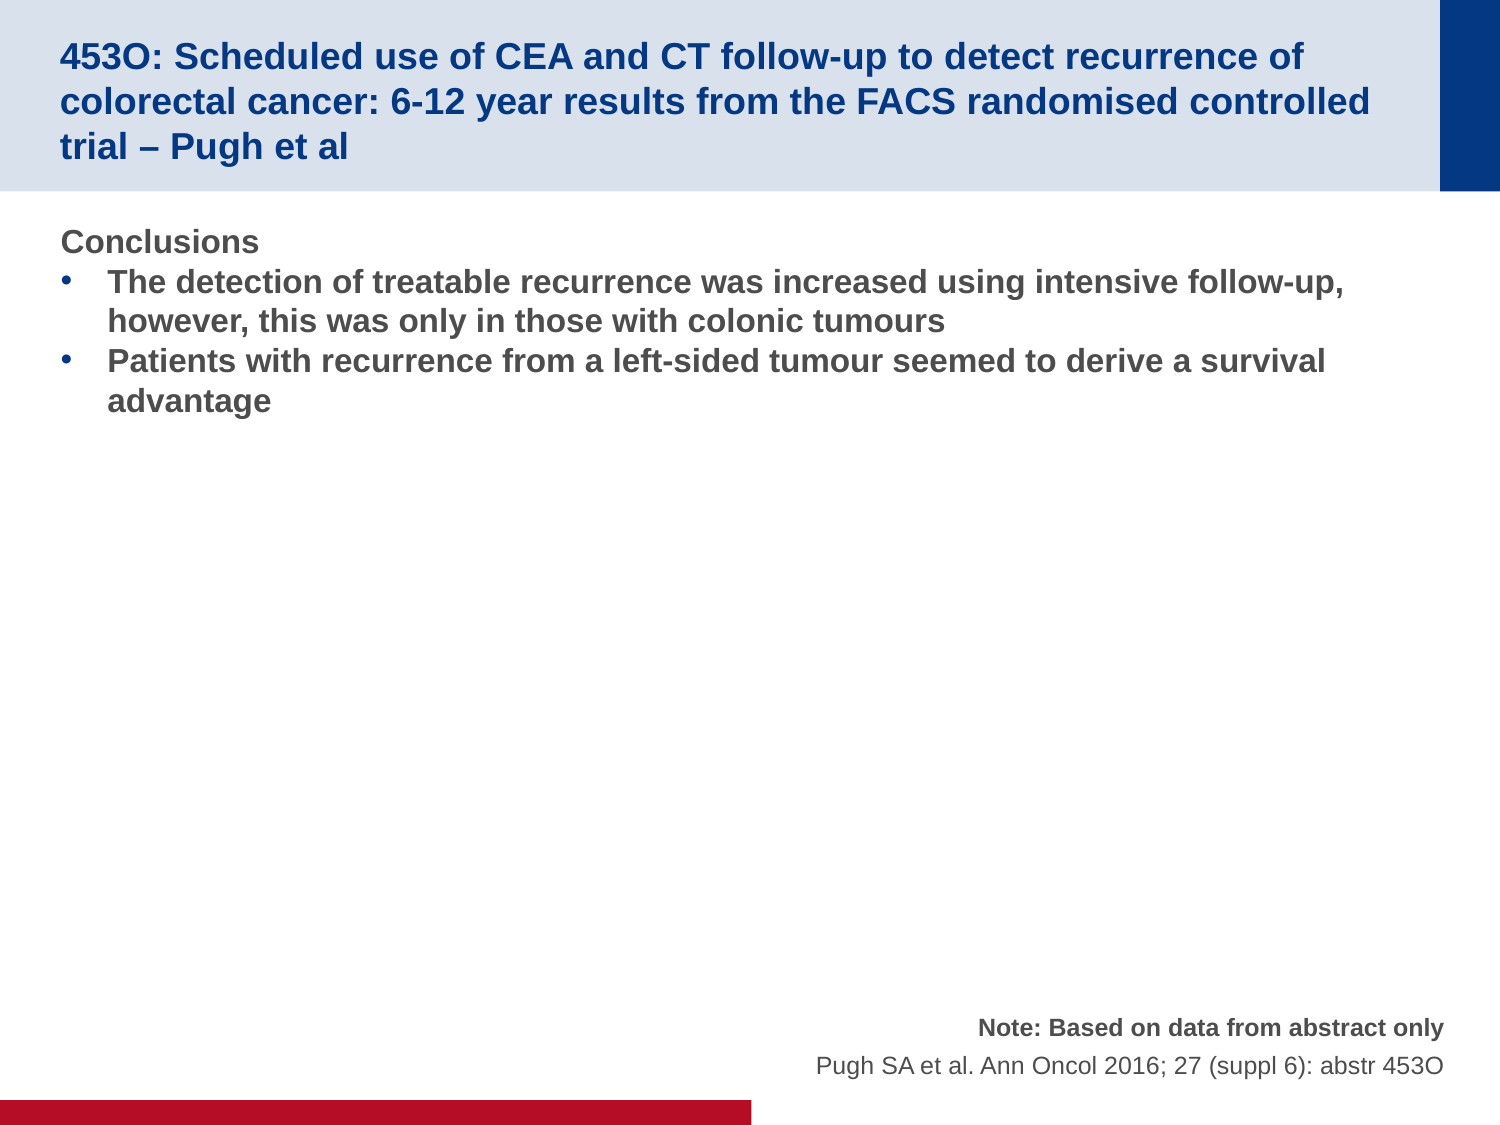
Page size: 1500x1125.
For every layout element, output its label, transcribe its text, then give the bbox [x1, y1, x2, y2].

list Note: Based on data from abstract only Pugh SA et al. Ann Oncol 2016; 27 (suppl 6): abstr 453O [718, 999, 1446, 1080]
title 453O: Scheduled use of CEA and CT follow-up to detect recurrence of colorectal cancer: 6-12 year results from the FACS randomised controlled trial – Pugh et al [59, 29, 1412, 162]
text_box Conclusions The detection of treatable recurrence was increased using intensive follow-up, however, this was only in those with colonic tumours Patients with recurrence from a left-sided tumour seemed to derive a survival advantage [60, 212, 1440, 427]
